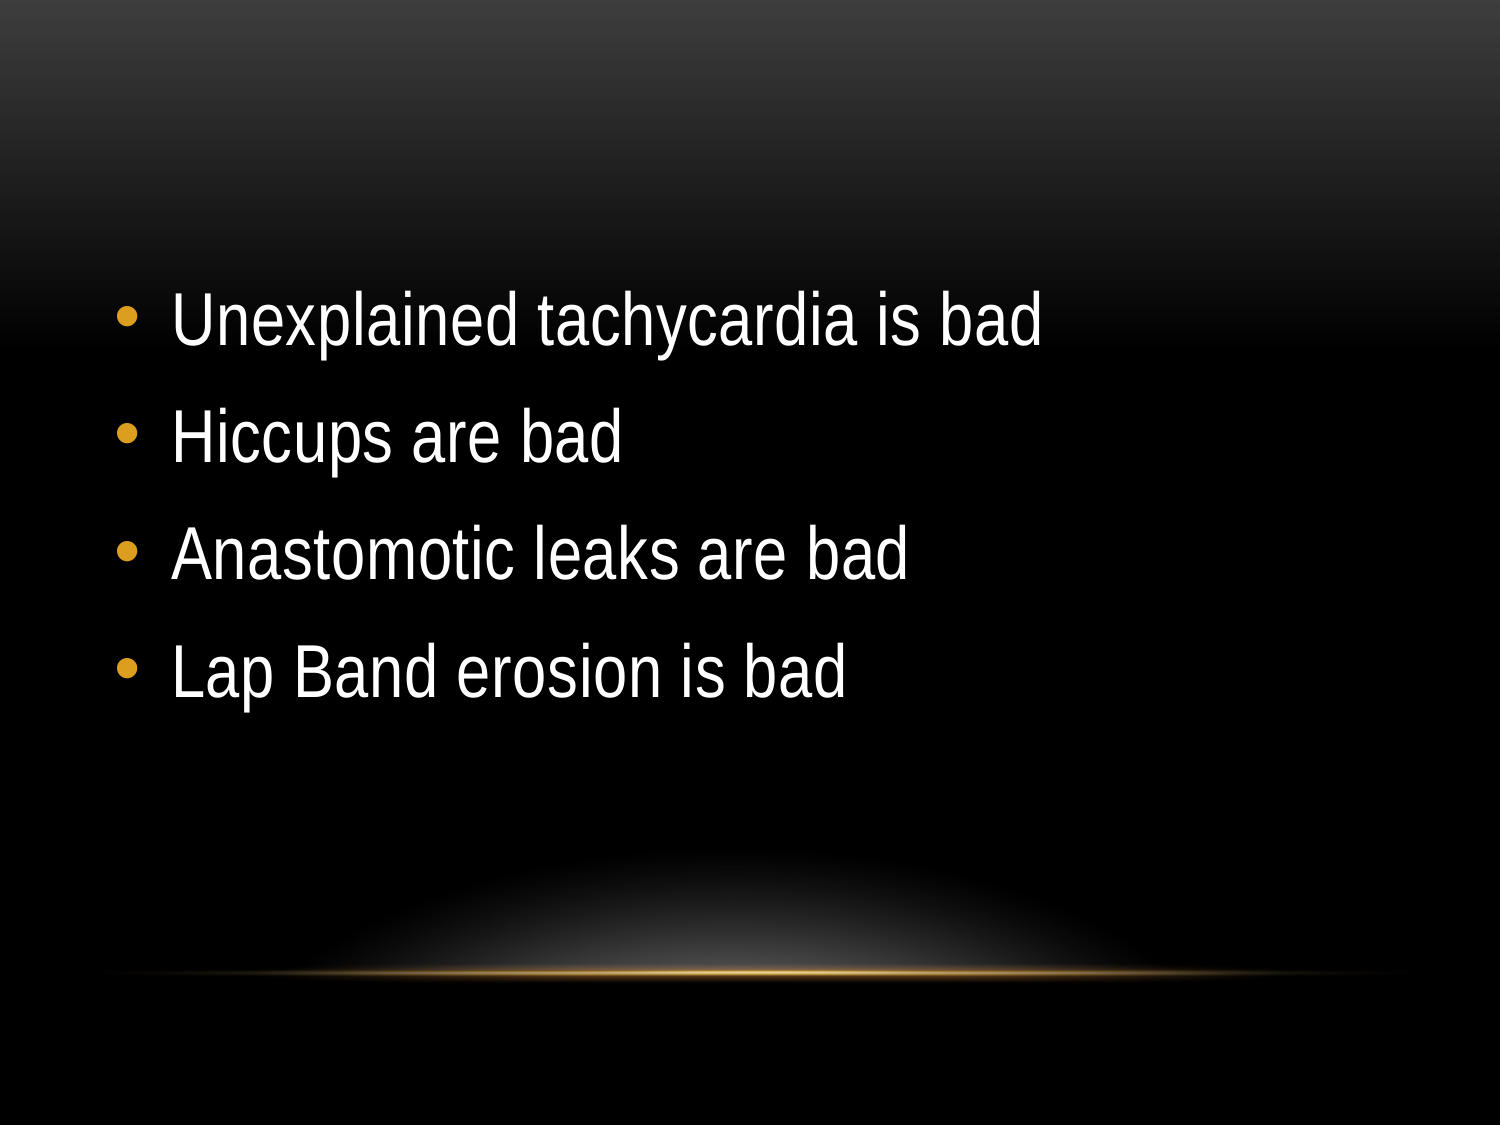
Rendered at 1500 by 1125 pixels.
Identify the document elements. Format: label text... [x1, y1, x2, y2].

picture [0, 0, 1500, 1125]
list Unexplained tachycardia is bad Hiccups are bad Anastomotic leaks are bad Lap Band erosion is bad [99, 262, 1400, 938]
